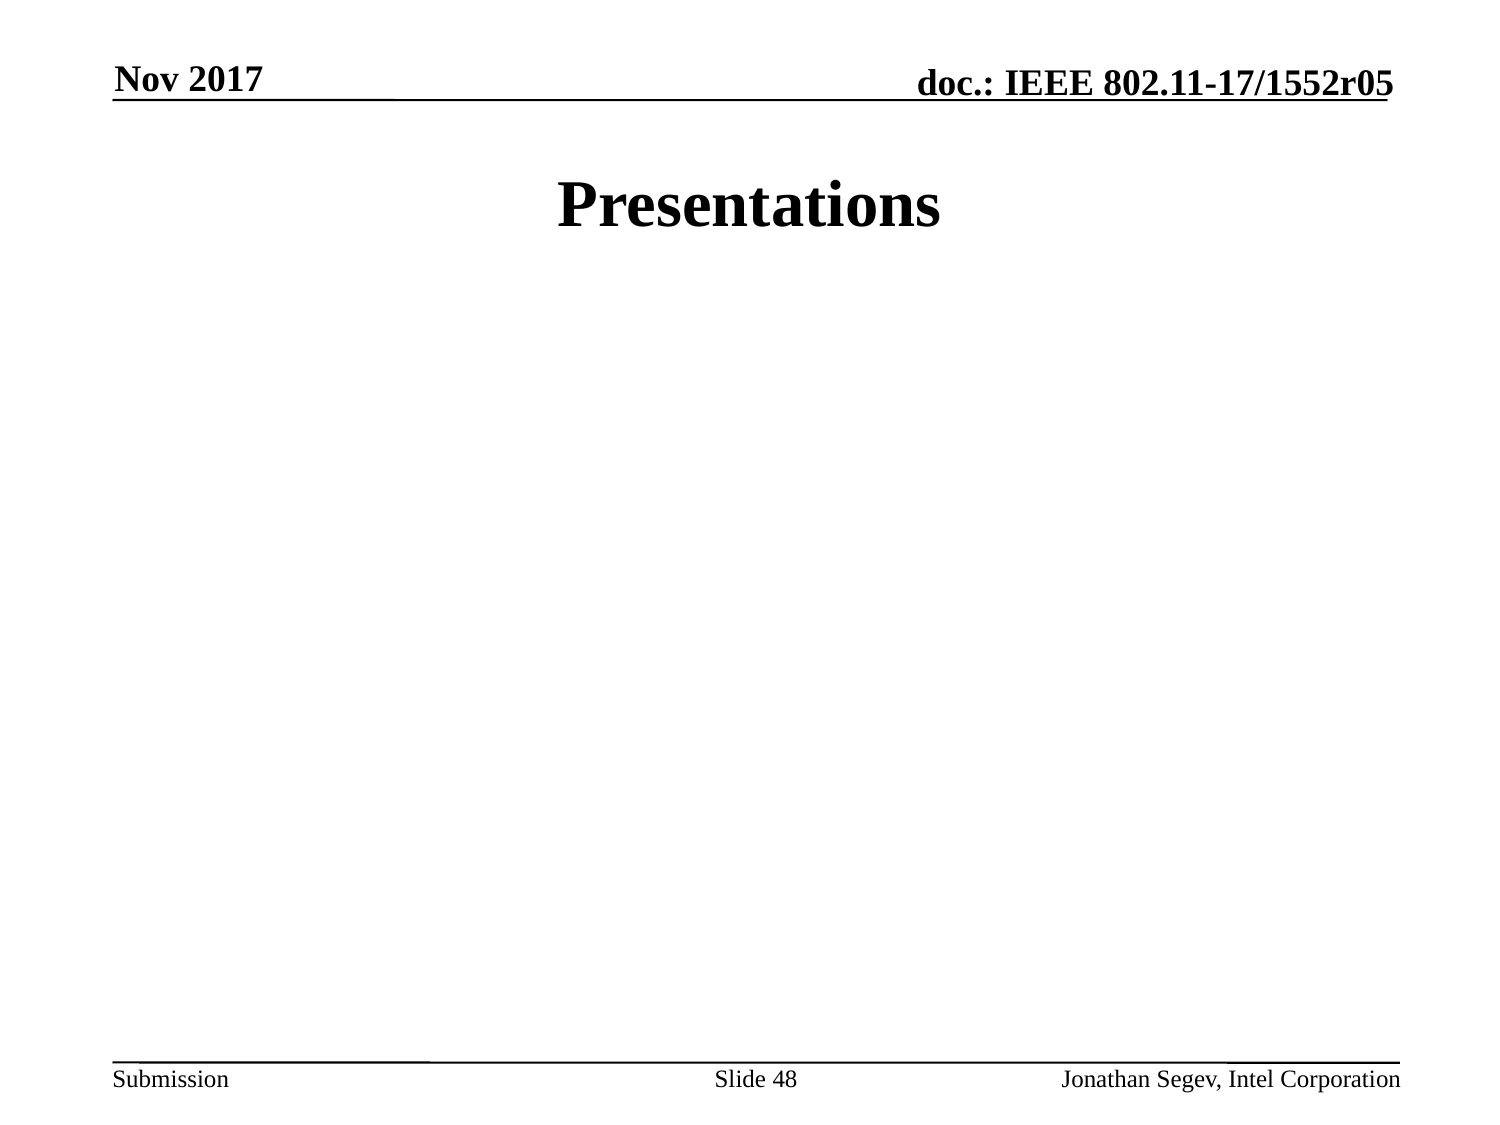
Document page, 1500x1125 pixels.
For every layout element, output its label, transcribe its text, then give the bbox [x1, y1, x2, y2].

slide_number Slide 48 [712, 1061, 800, 1123]
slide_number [114, 54, 423, 100]
footer Jonathan Segev, Intel Corporation [878, 1061, 1402, 1093]
title Presentations [112, 112, 1388, 288]
